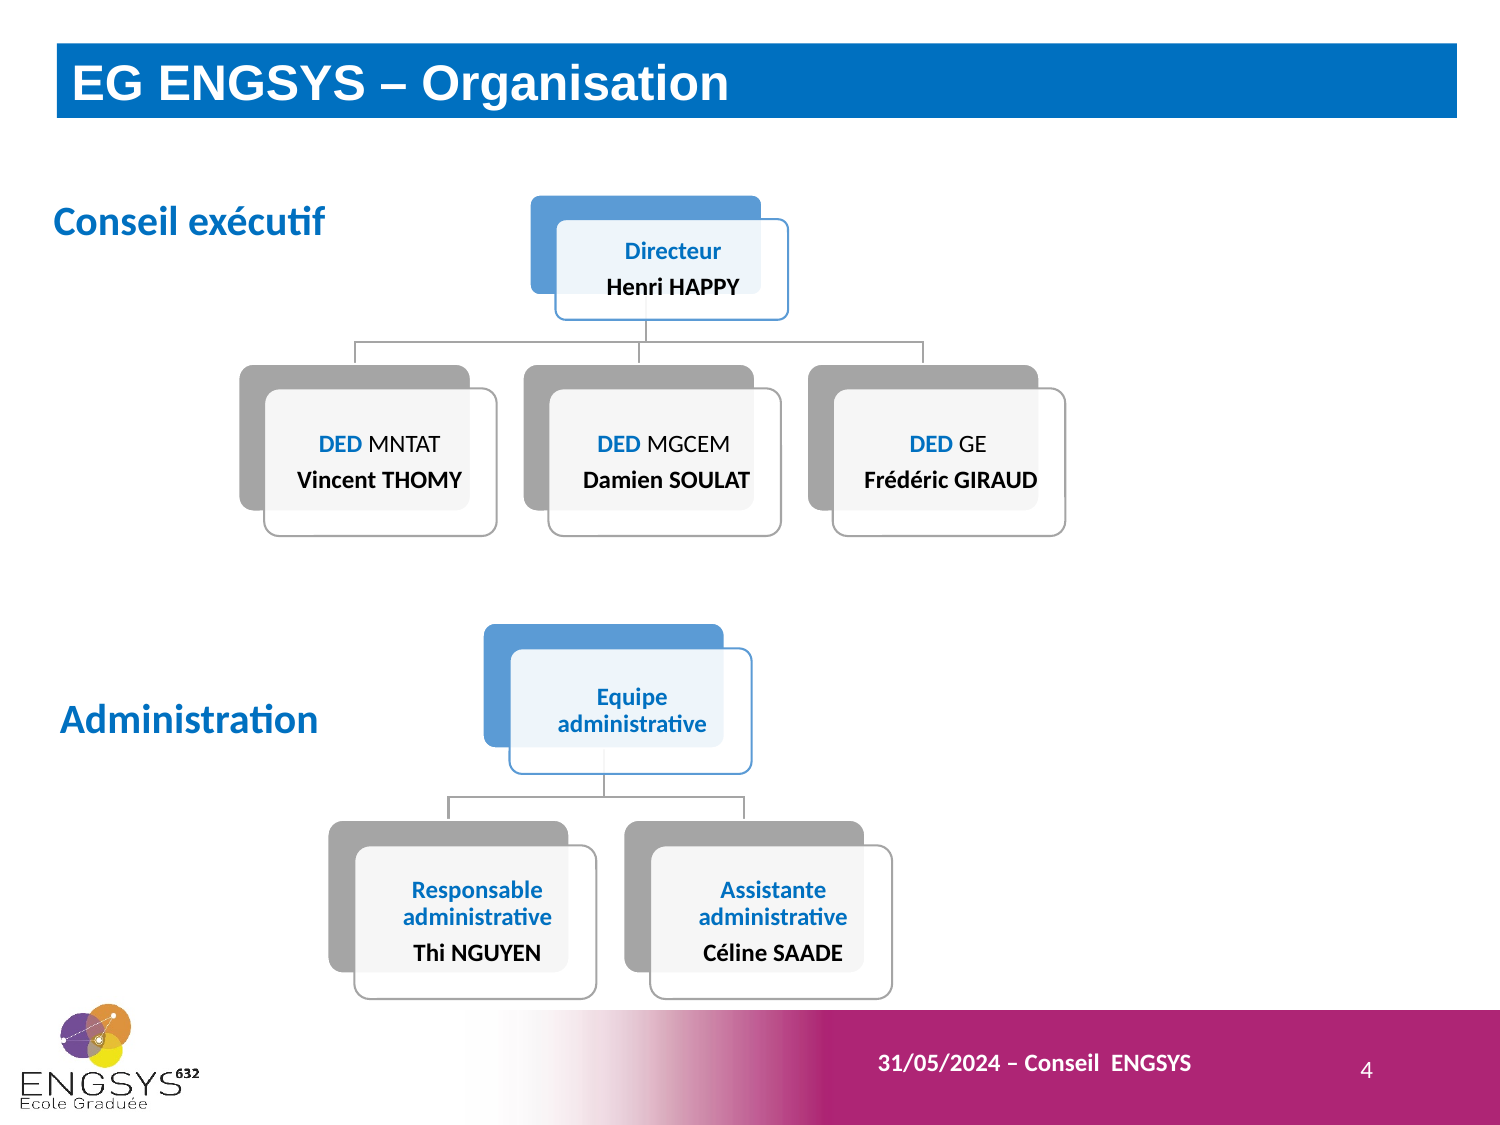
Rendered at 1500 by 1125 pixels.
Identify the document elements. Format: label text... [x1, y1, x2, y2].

text_box Administration [44, 684, 196, 749]
picture [0, 996, 1500, 1125]
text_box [196, 623, 1024, 999]
text_box EG ENGSYS – Organisation [56, 43, 1457, 118]
text_box Conseil exécutif [38, 186, 238, 251]
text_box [238, 134, 1066, 597]
